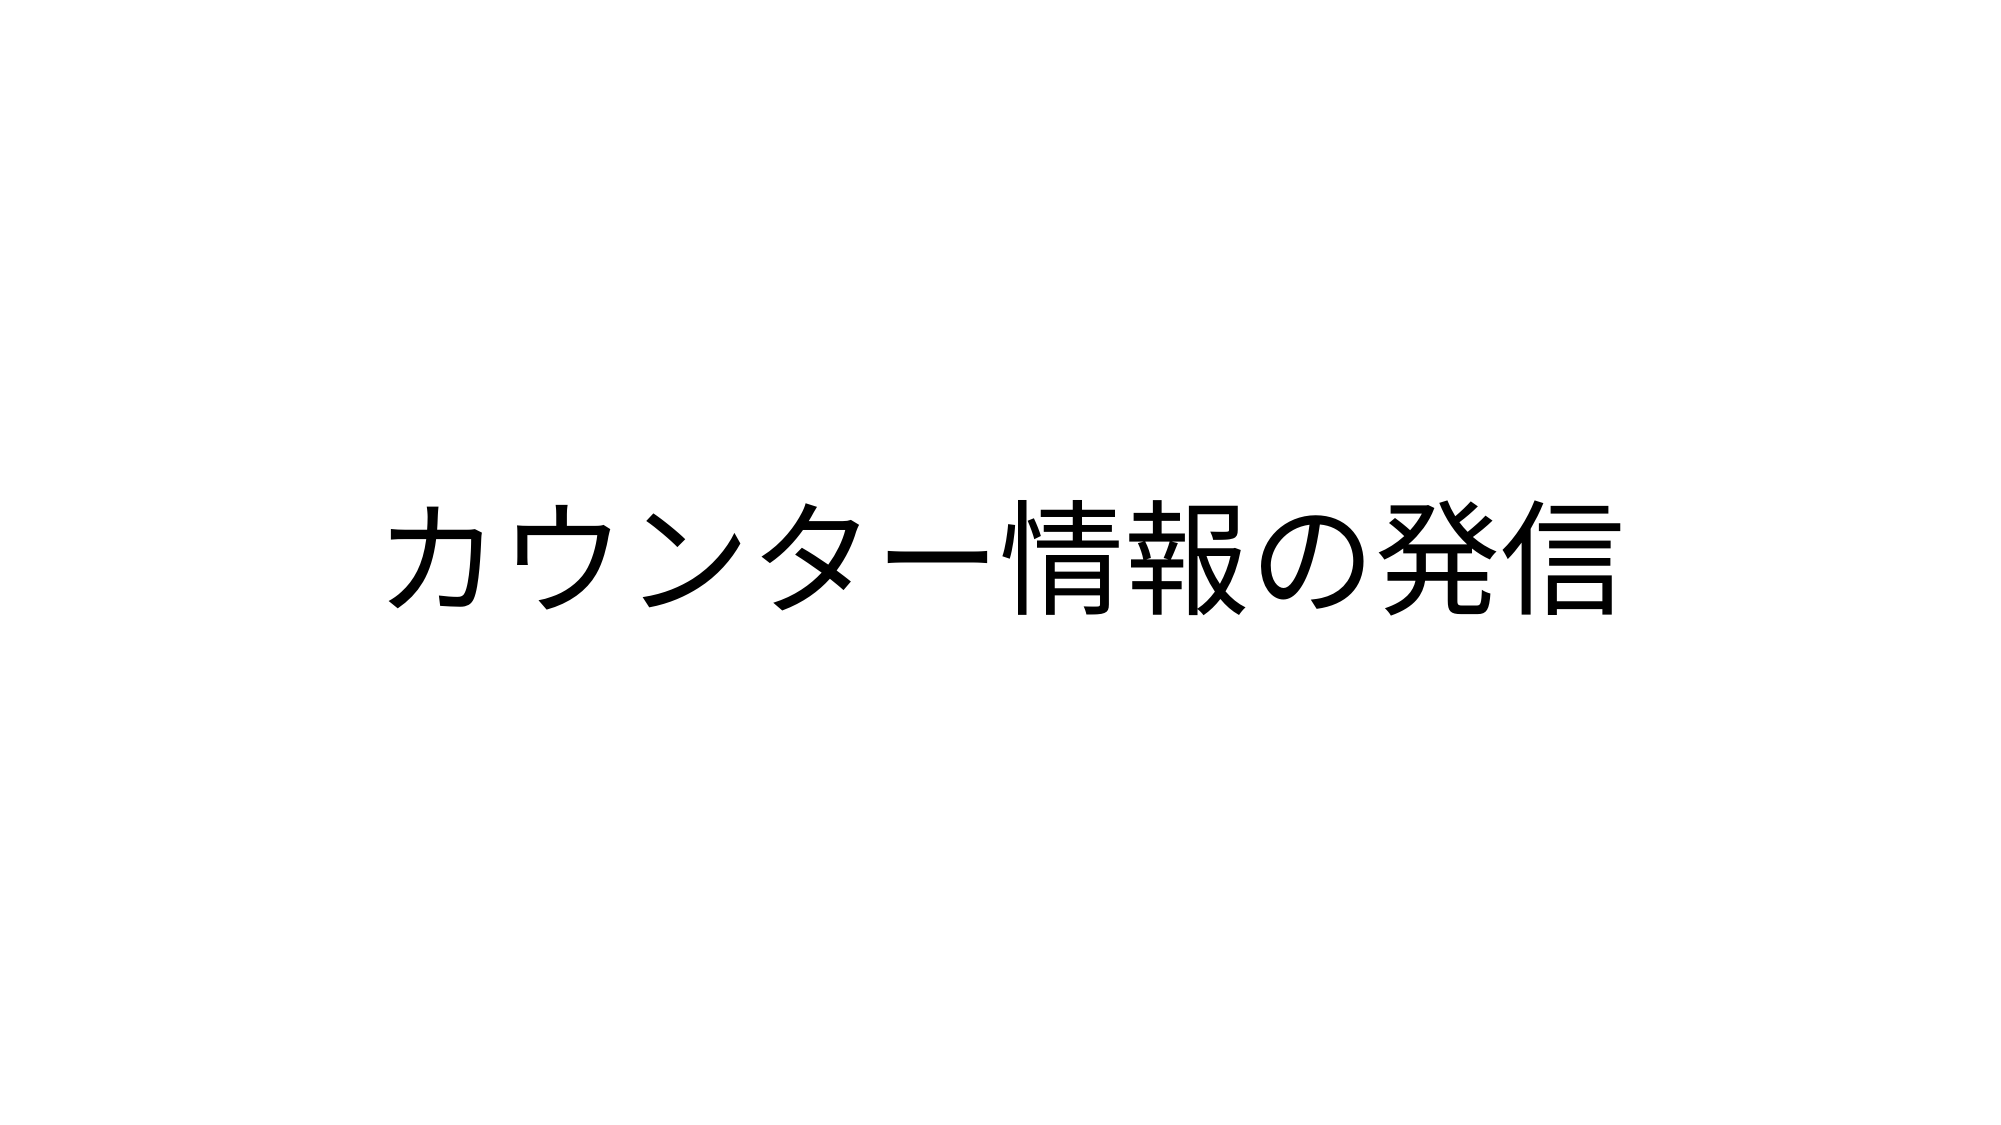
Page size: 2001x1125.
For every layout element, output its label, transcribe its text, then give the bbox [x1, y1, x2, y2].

title カウンター情報の発信 [249, 248, 1750, 640]
